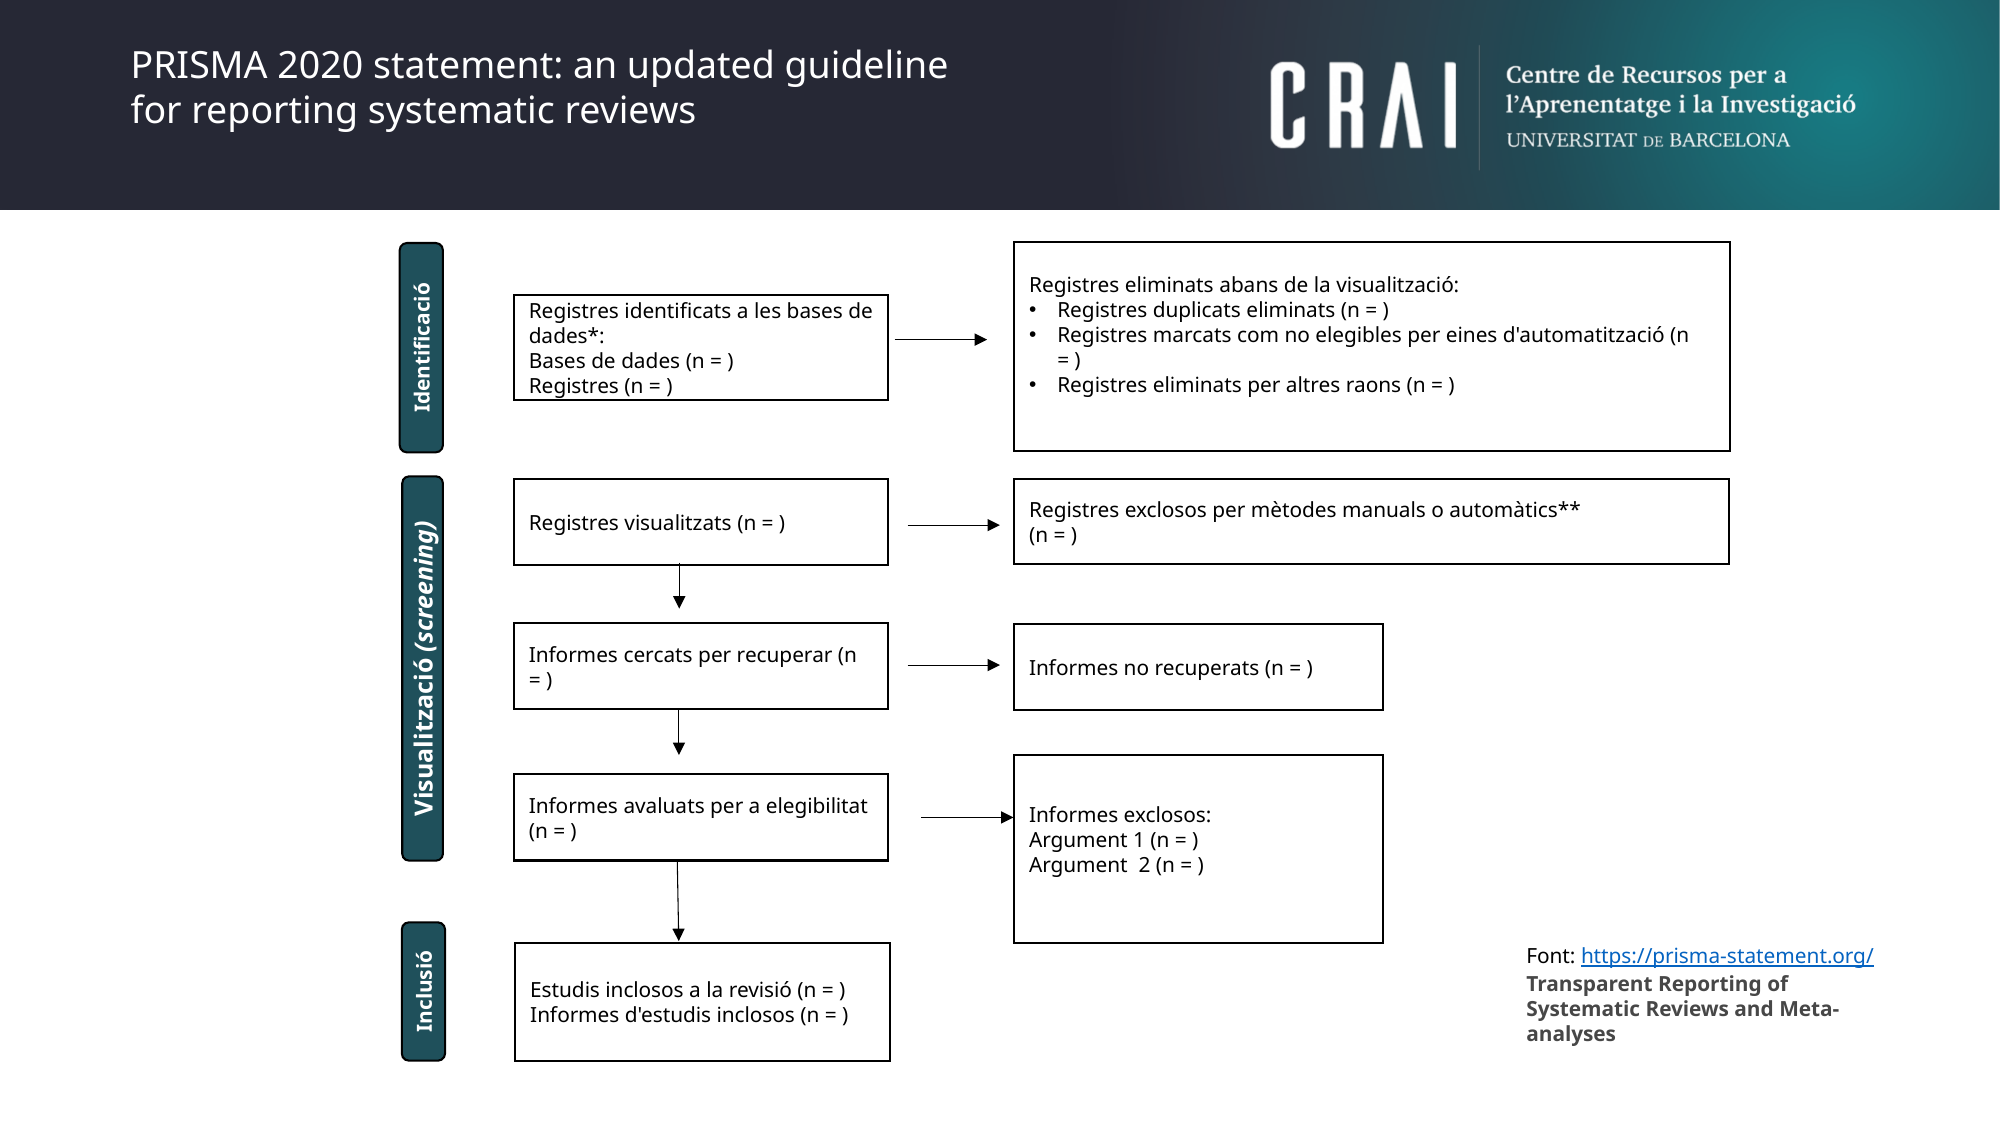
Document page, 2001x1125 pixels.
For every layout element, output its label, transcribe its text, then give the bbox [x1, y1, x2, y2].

text_box Informes avaluats per a elegibilitat (n = ) [513, 774, 889, 861]
text_box Informes exclosos: Argument 1 (n = ) Argument 2 (n = ) [1014, 755, 1383, 943]
text_box Registres visualitzats (n = ) [513, 478, 889, 565]
text_box Estudis inclosos a la revisió (n = ) Informes d'estudis inclosos (n = ) [515, 942, 890, 1062]
picture [0, 0, 2000, 214]
text_box Inclusió [401, 922, 446, 1061]
text_box Informes no recuperats (n = ) [1014, 623, 1383, 711]
text_box Registres eliminats abans de la visualització: Registres duplicats eliminats (n = ) Registres marcats com no elegibles per eines d'automatització (n = ) Registres eliminats per altres raons (n = ) [1014, 241, 1730, 451]
text_box Registres identificats a les bases de dades*: Bases de dades (n = ) Registres (n = ) [513, 295, 889, 400]
text_box Font: https://prisma-statement.org/ Transparent Reporting of Systematic Reviews and Meta-analyses [1511, 935, 1916, 1054]
text_box Visualització (screening) [402, 476, 443, 861]
text_box Informes cercats per recuperar (n = ) [513, 622, 889, 710]
text_box Registres exclosos per mètodes manuals o automàtics** (n = ) [1014, 479, 1730, 564]
text_box Identificació [399, 243, 443, 453]
